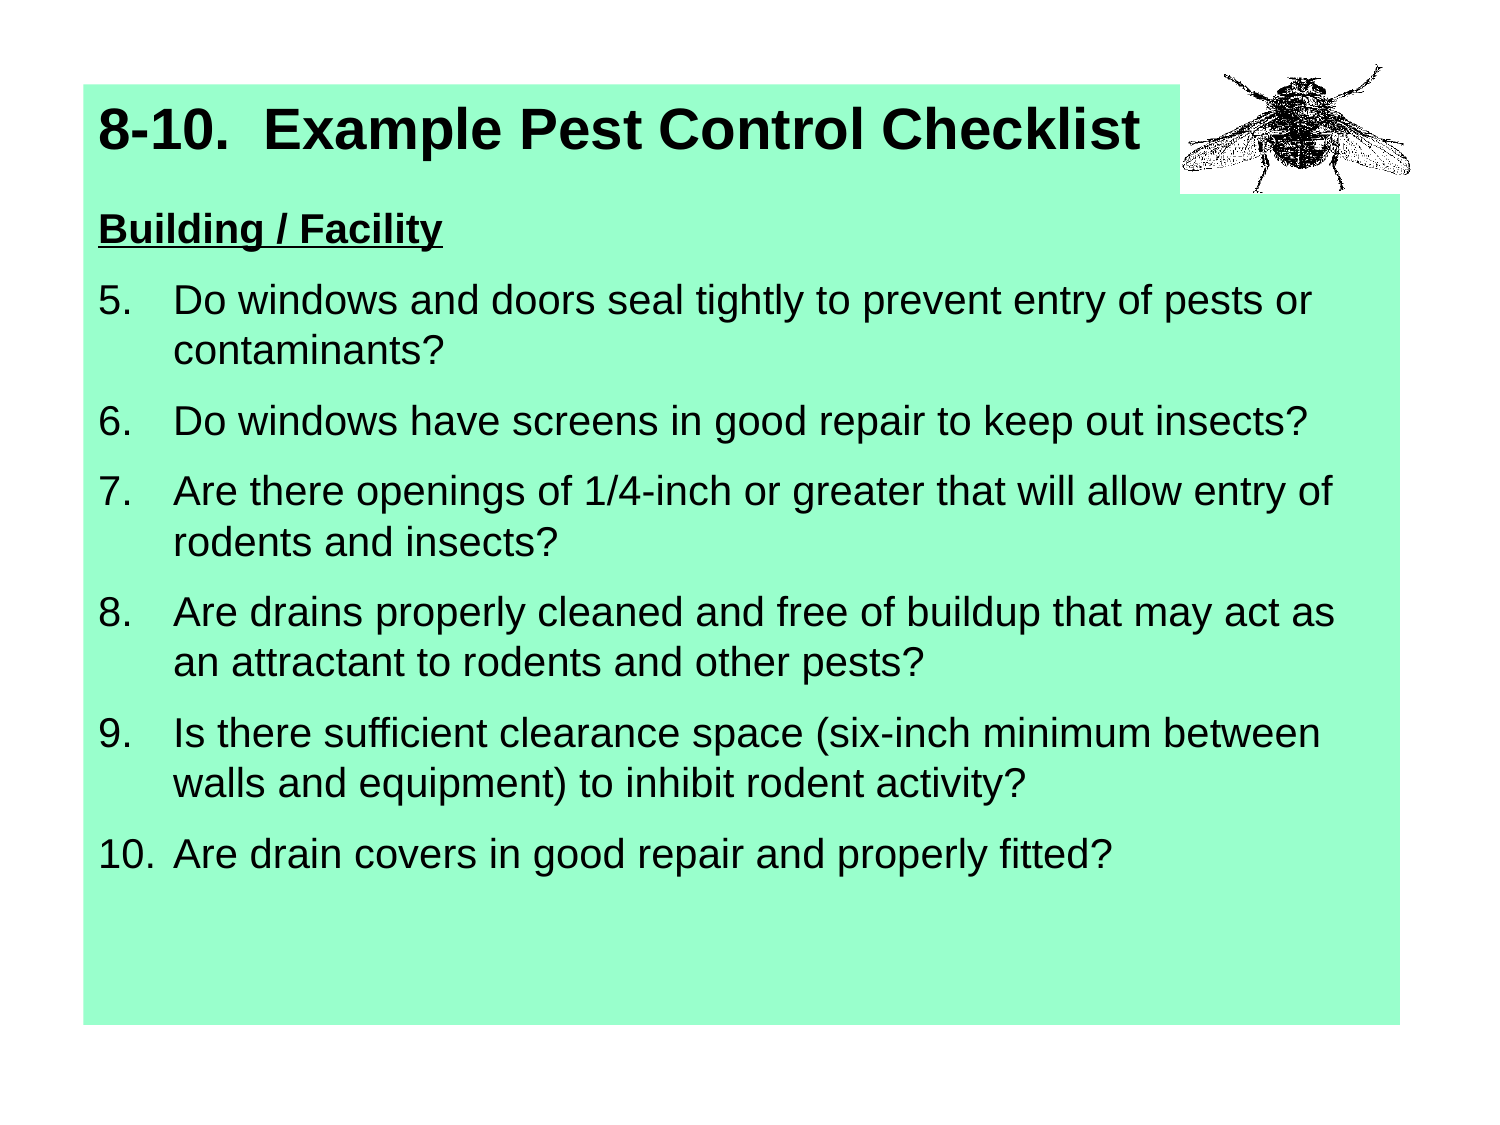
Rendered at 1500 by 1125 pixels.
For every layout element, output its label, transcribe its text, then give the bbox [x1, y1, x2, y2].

text_box 8-10. Example Pest Control Checklist Building / Facility Do windows and doors seal tightly to prevent entry of pests or contaminants? Do windows have screens in good repair to keep out insects? Are there openings of 1/4-inch or greater that will allow entry of rodents and insects? Are drains properly cleaned and free of buildup that may act as an attractant to rodents and other pests? Is there sufficient clearance space (six-inch minimum between walls and equipment) to inhibit rodent activity? Are drain covers in good repair and properly fitted? [83, 84, 1400, 1025]
picture [1180, 62, 1417, 194]
